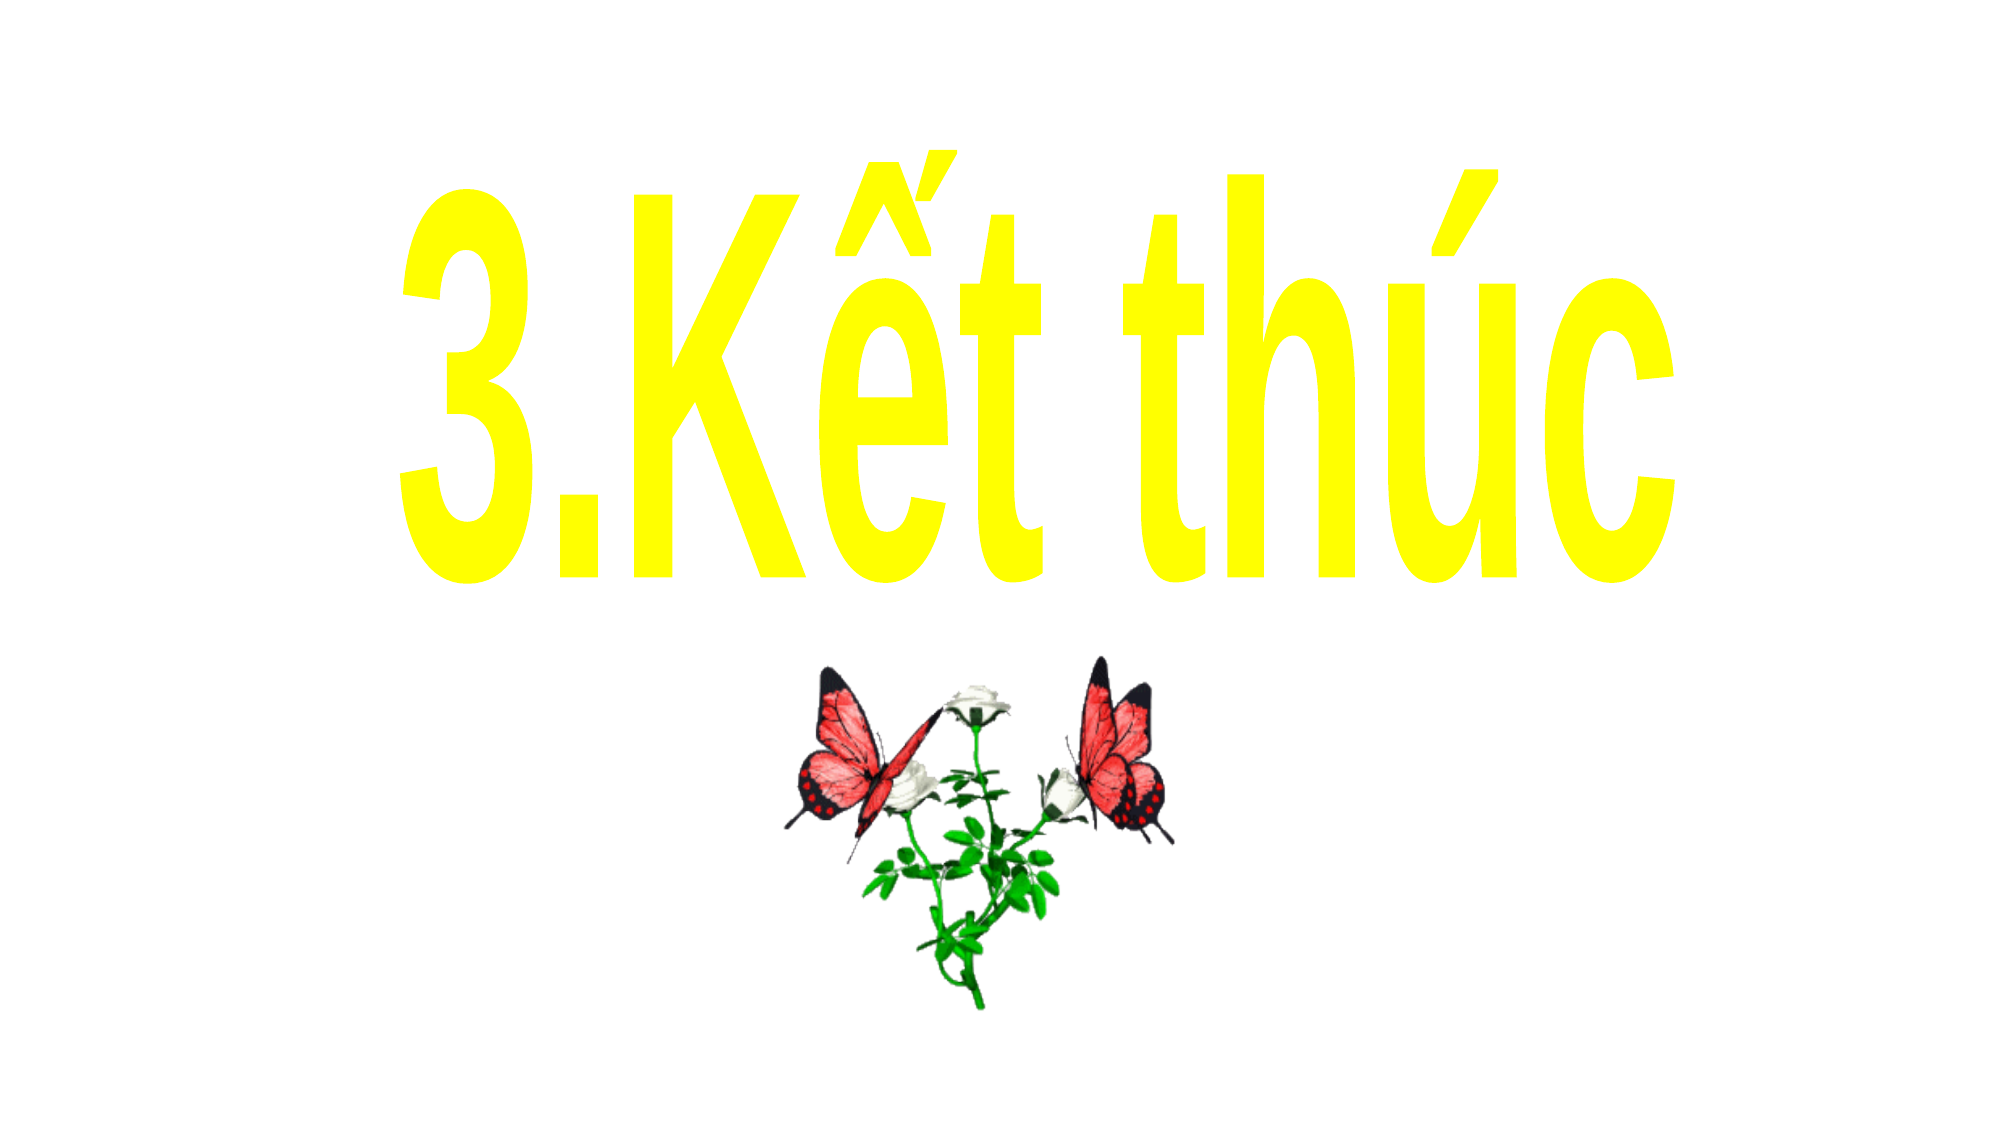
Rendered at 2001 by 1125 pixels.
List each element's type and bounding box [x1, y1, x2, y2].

picture [774, 649, 1188, 1013]
